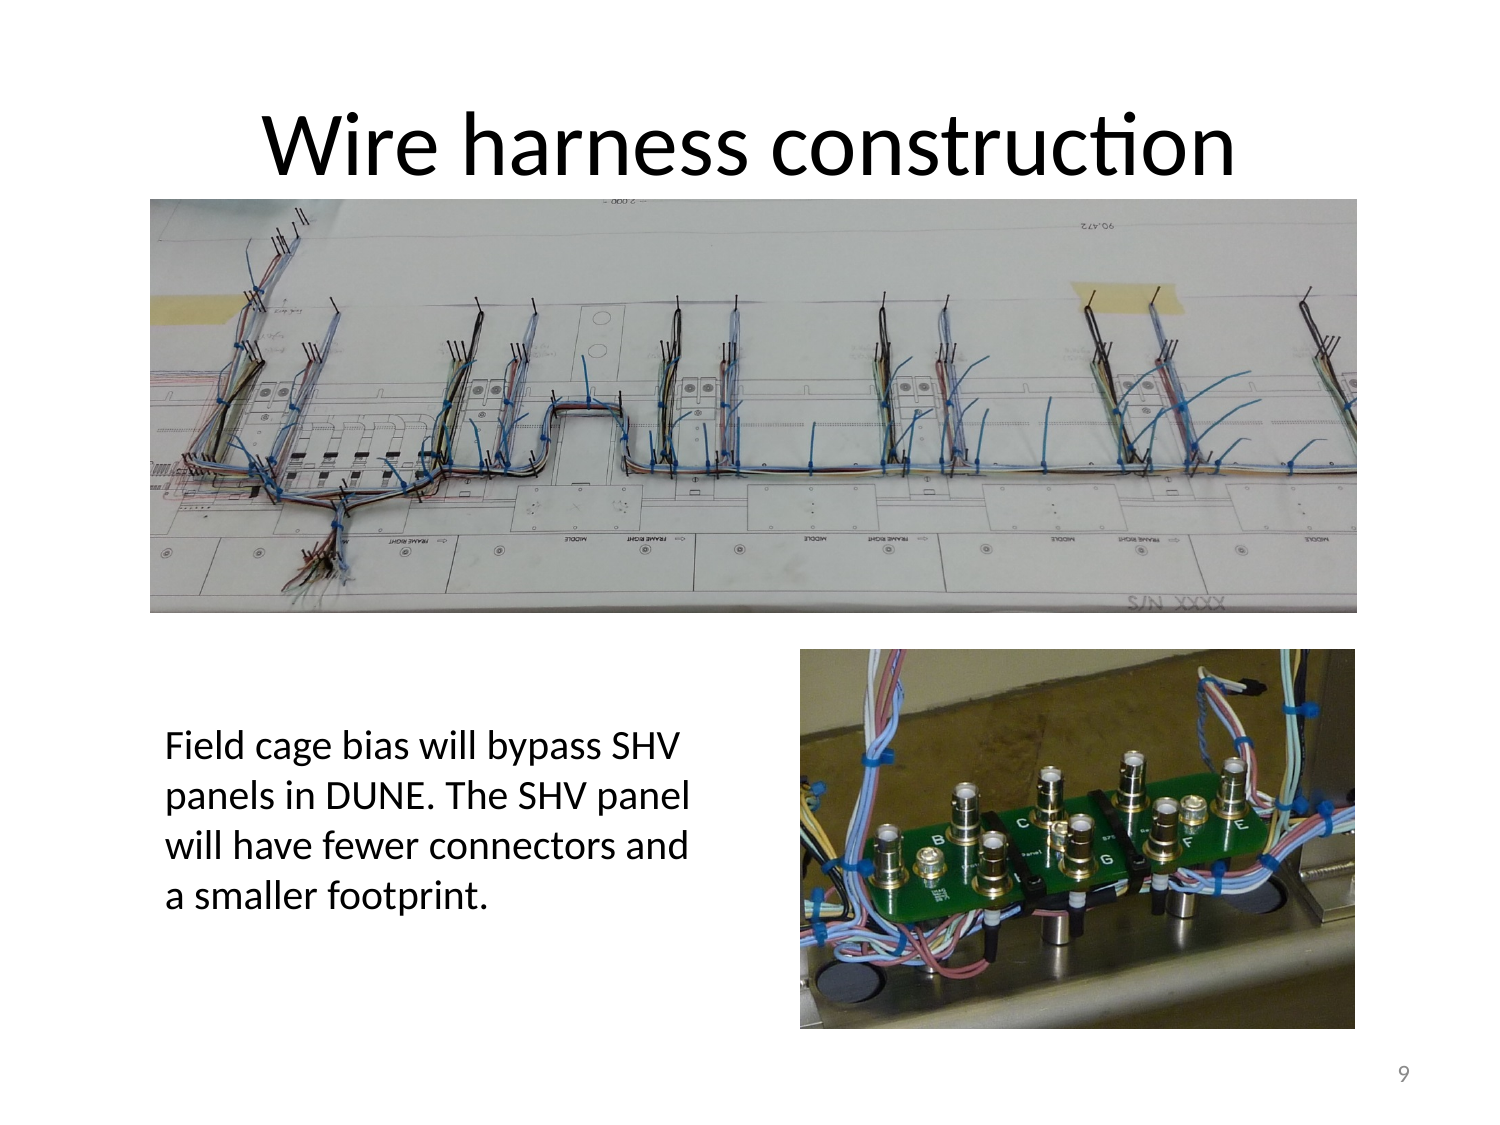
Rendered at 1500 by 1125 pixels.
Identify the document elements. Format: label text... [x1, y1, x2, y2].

text_box Field cage bias will bypass SHV panels in DUNE. The SHV panel will have fewer connectors and a smaller footprint. [150, 710, 733, 926]
title Wire harness construction [75, 45, 1425, 233]
picture [149, 199, 1357, 613]
picture [800, 649, 1355, 1029]
slide_number 9 [1074, 1042, 1425, 1103]
